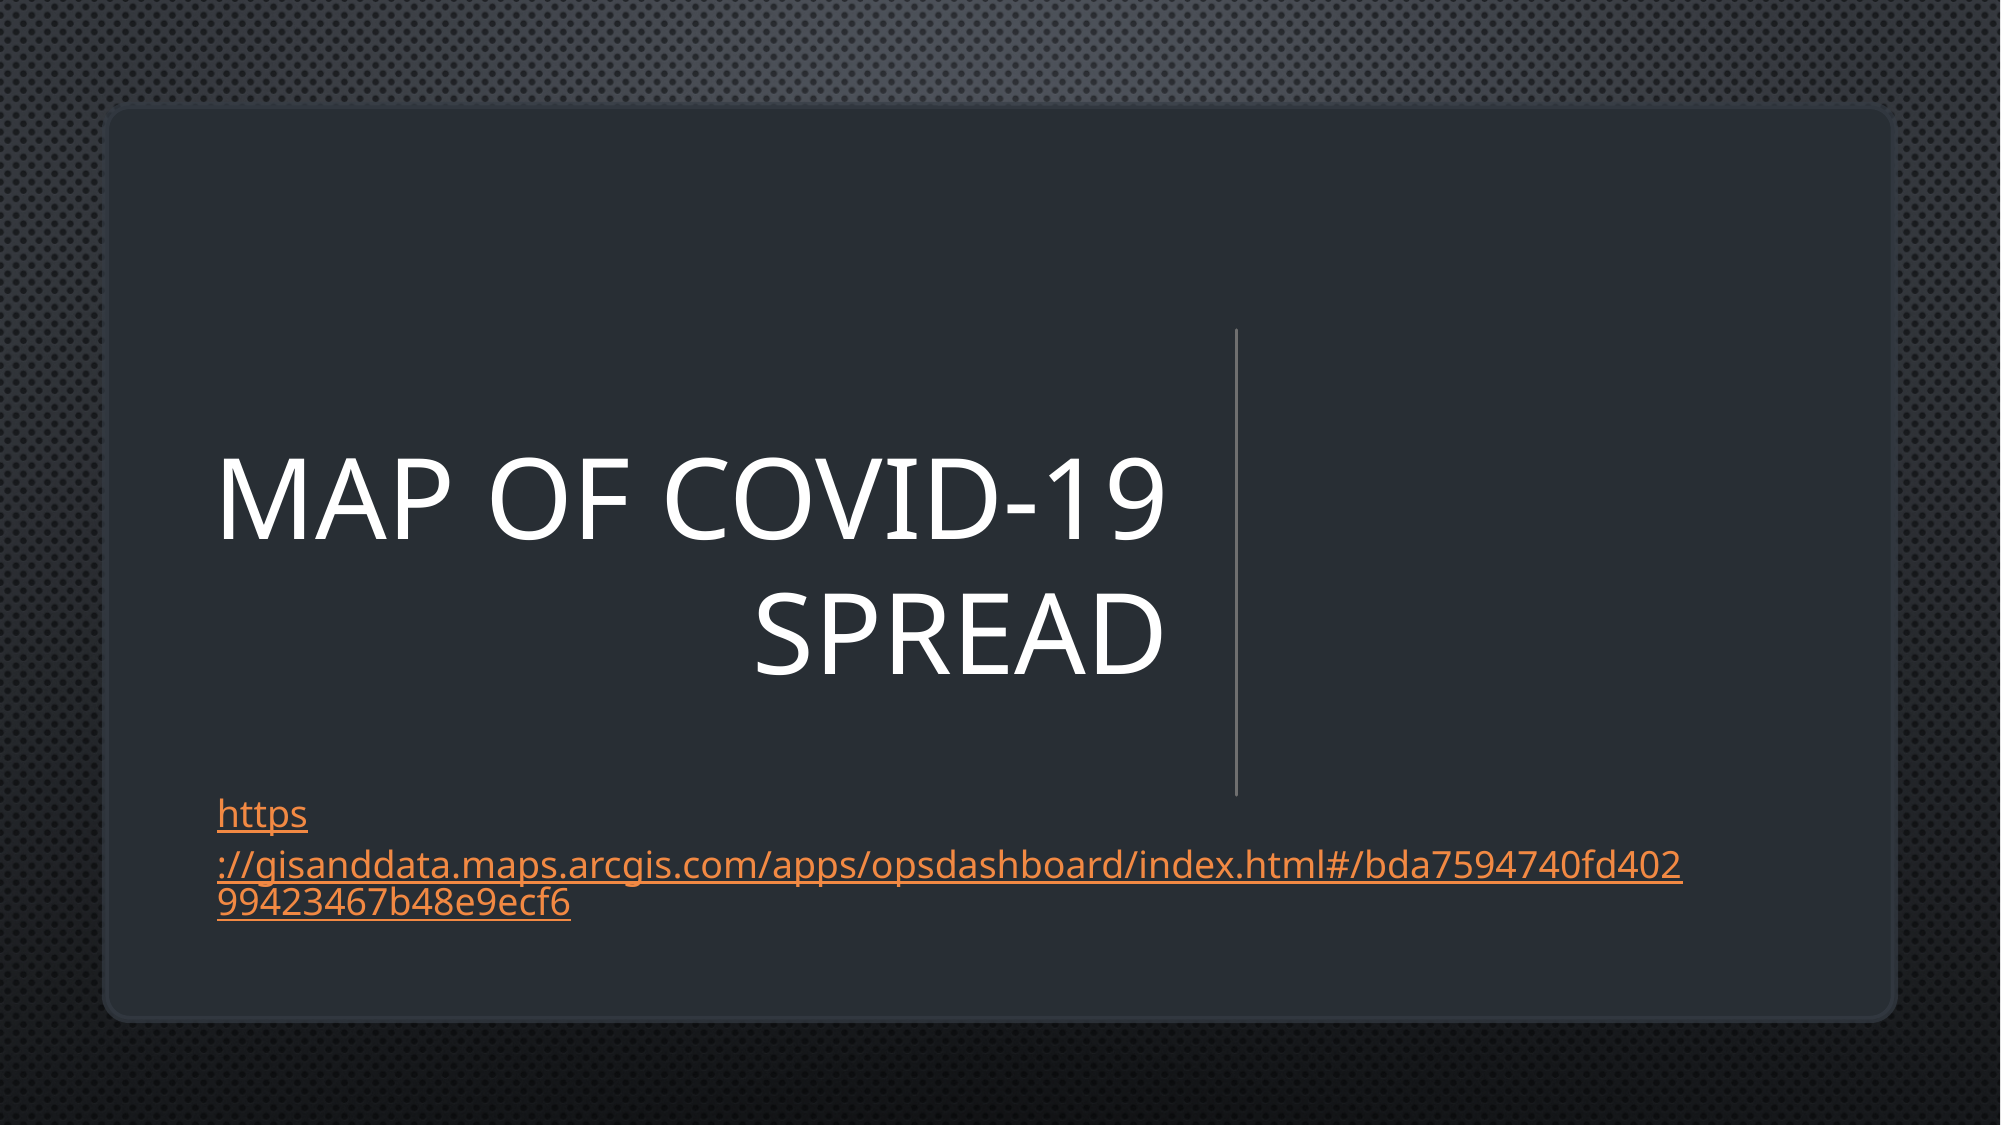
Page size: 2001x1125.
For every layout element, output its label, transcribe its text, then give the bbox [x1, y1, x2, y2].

text_box https://gisanddata.maps.arcgis.com/apps/opsdashboard/index.html#/bda7594740fd40299423467b48e9ecf6 [201, 782, 1709, 899]
title Map of covid-19 Spread [187, 158, 1184, 966]
text_box [103, 103, 1896, 1021]
